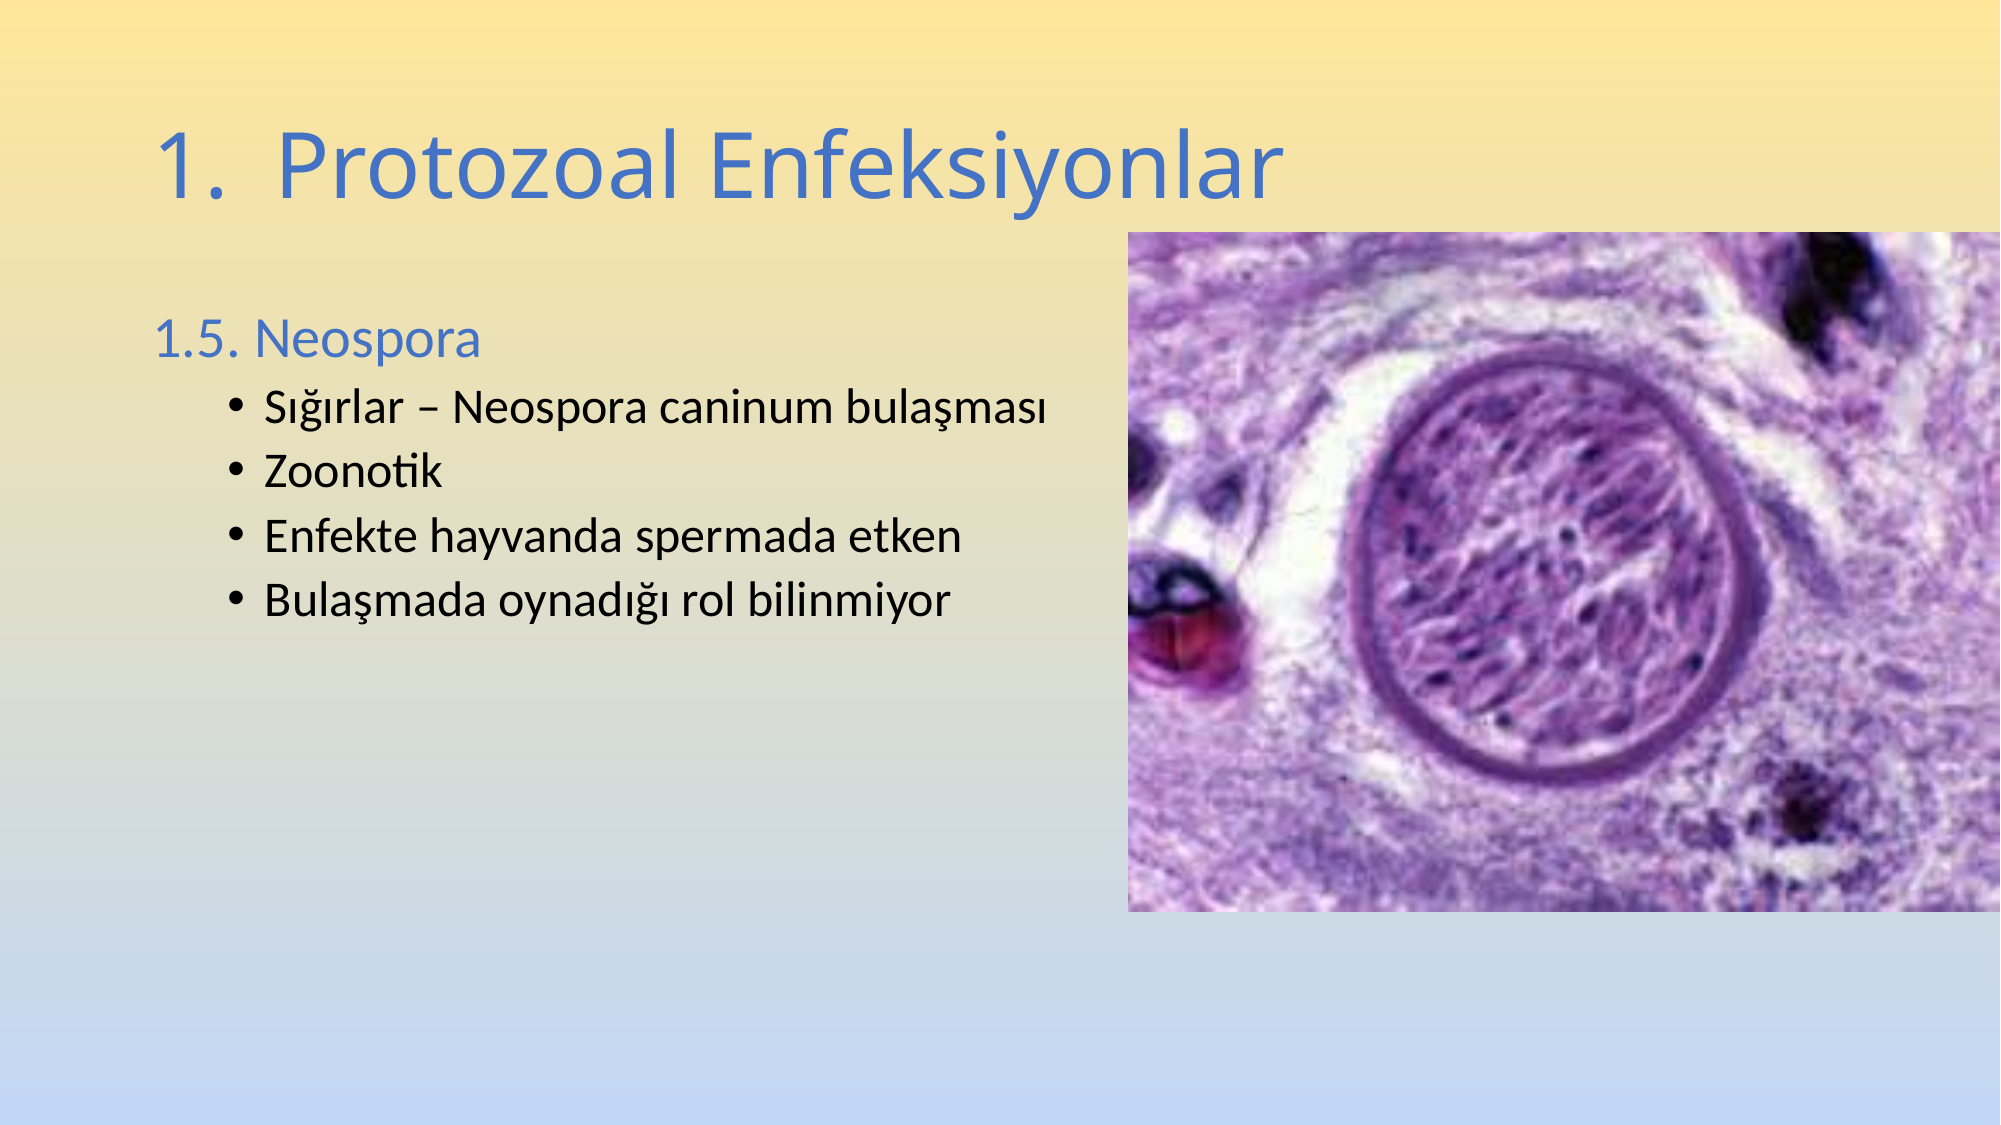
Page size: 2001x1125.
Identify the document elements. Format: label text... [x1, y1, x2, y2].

picture [1128, 232, 2000, 912]
list 1.5. Neospora Sığırlar – Neospora caninum bulaşması Zoonotik Enfekte hayvanda spermada etken Bulaşmada oynadığı rol bilinmiyor [137, 299, 1128, 717]
title Protozoal Enfeksiyonlar [137, 59, 1863, 278]
